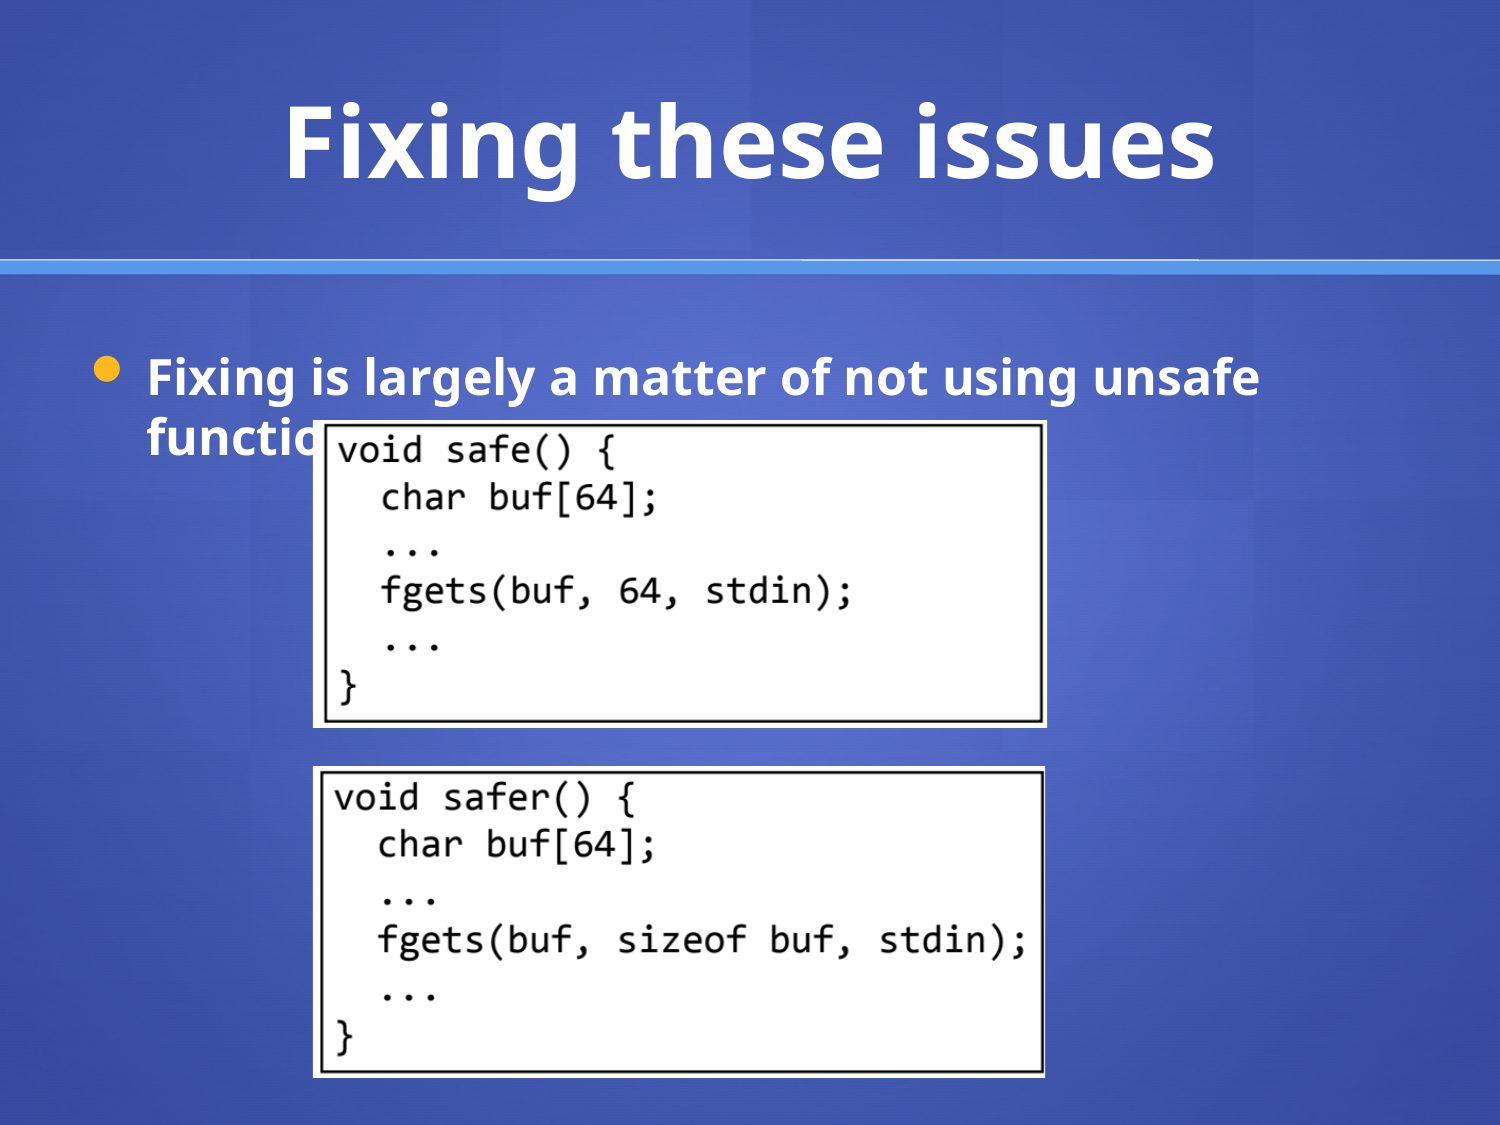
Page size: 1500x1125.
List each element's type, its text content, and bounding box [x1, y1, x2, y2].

picture [311, 765, 1047, 1079]
title Fixing these issues [75, 45, 1425, 233]
picture [311, 419, 1049, 729]
list Fixing is largely a matter of not using unsafe functions. [75, 337, 1425, 988]
